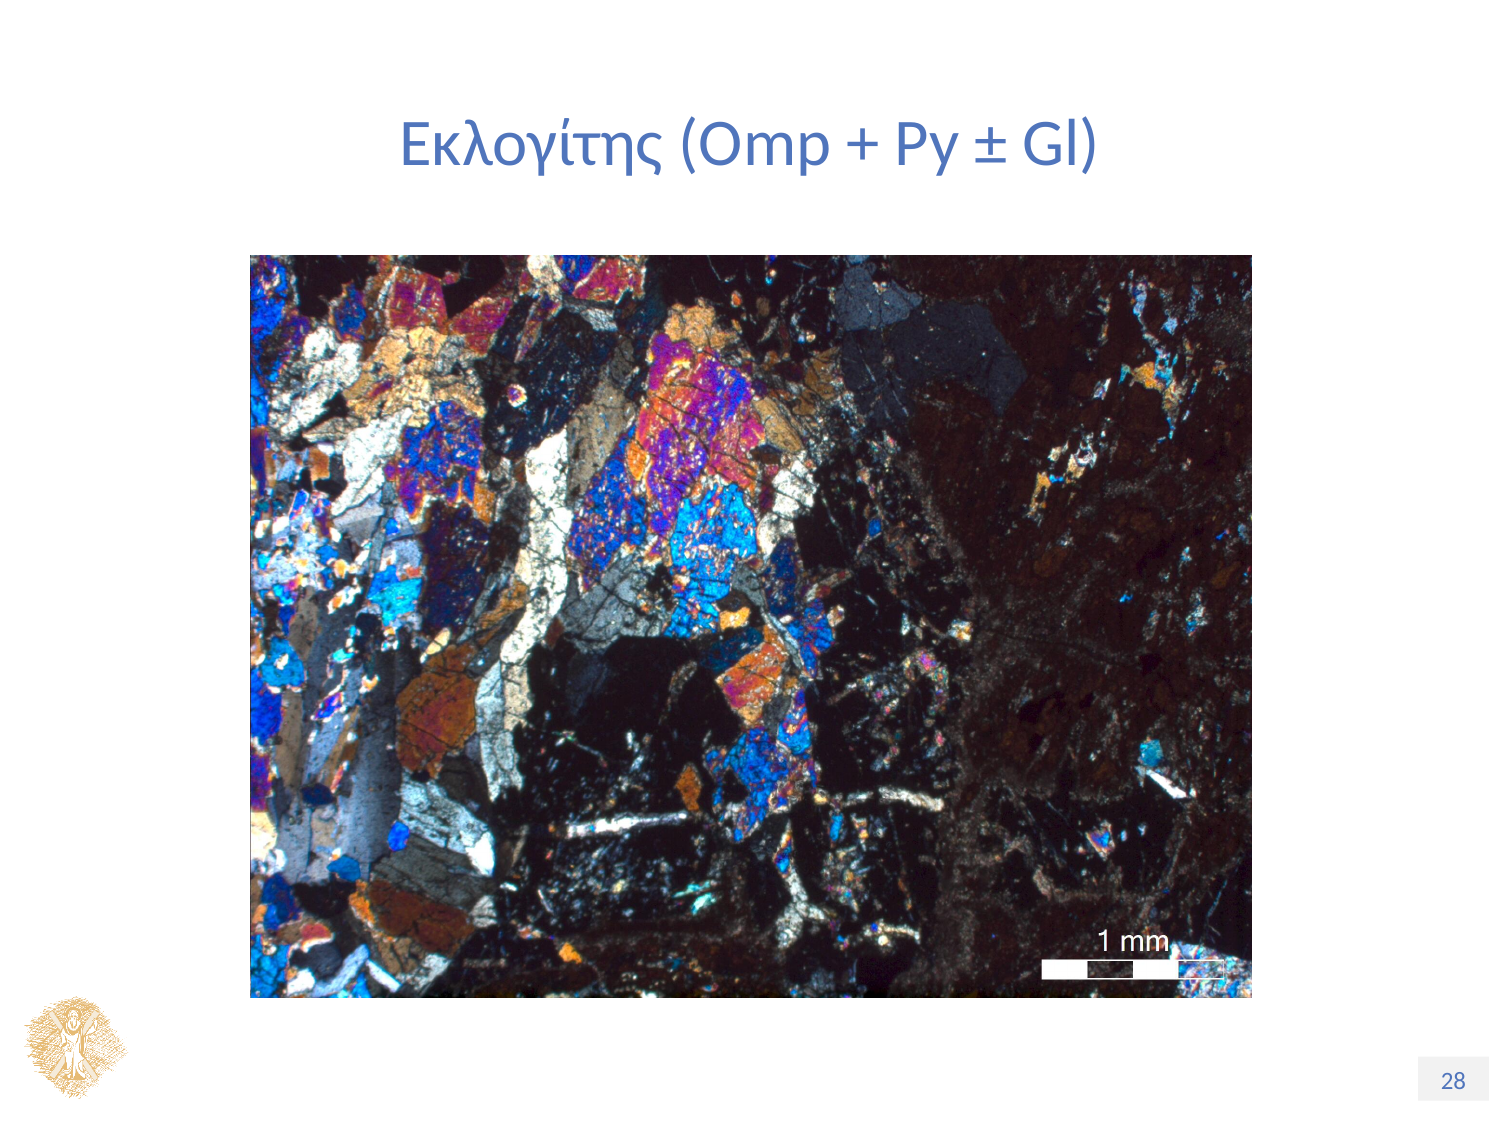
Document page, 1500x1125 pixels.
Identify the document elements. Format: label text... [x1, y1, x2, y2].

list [249, 255, 1252, 999]
title Εκλογίτης (Omp + Py ± Gl) [75, 45, 1425, 233]
picture [17, 986, 137, 1103]
